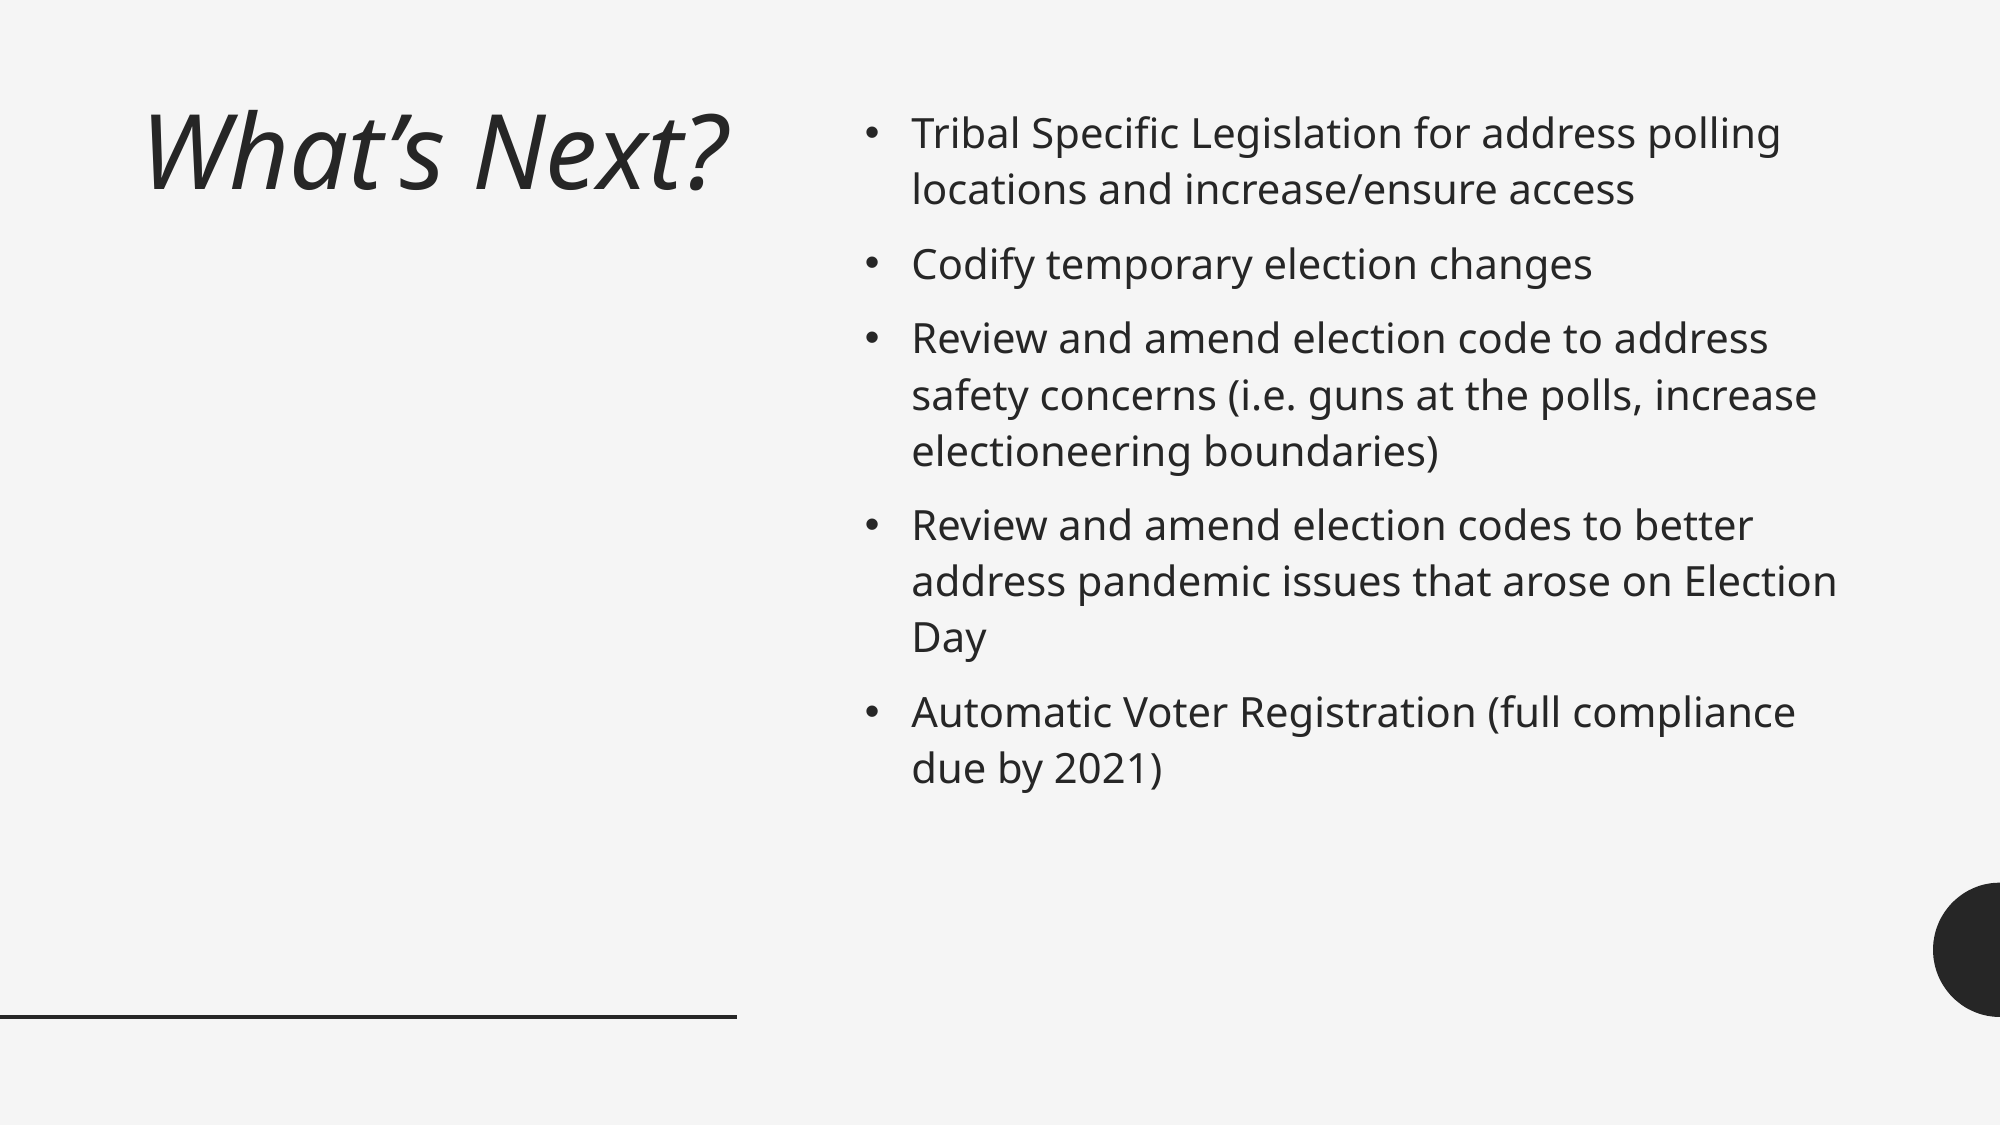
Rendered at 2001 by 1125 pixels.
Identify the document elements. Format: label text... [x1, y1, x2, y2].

title What’s Next? [125, 91, 754, 905]
list Tribal Specific Legislation for address polling locations and increase/ensure access Codify temporary election changes Review and amend election code to address safety concerns (i.e. guns at the polls, increase electioneering boundaries) Review and amend election codes to better address pandemic issues that arose on Election Day Automatic Voter Registration (full compliance due by 2021) [849, 93, 1875, 1022]
